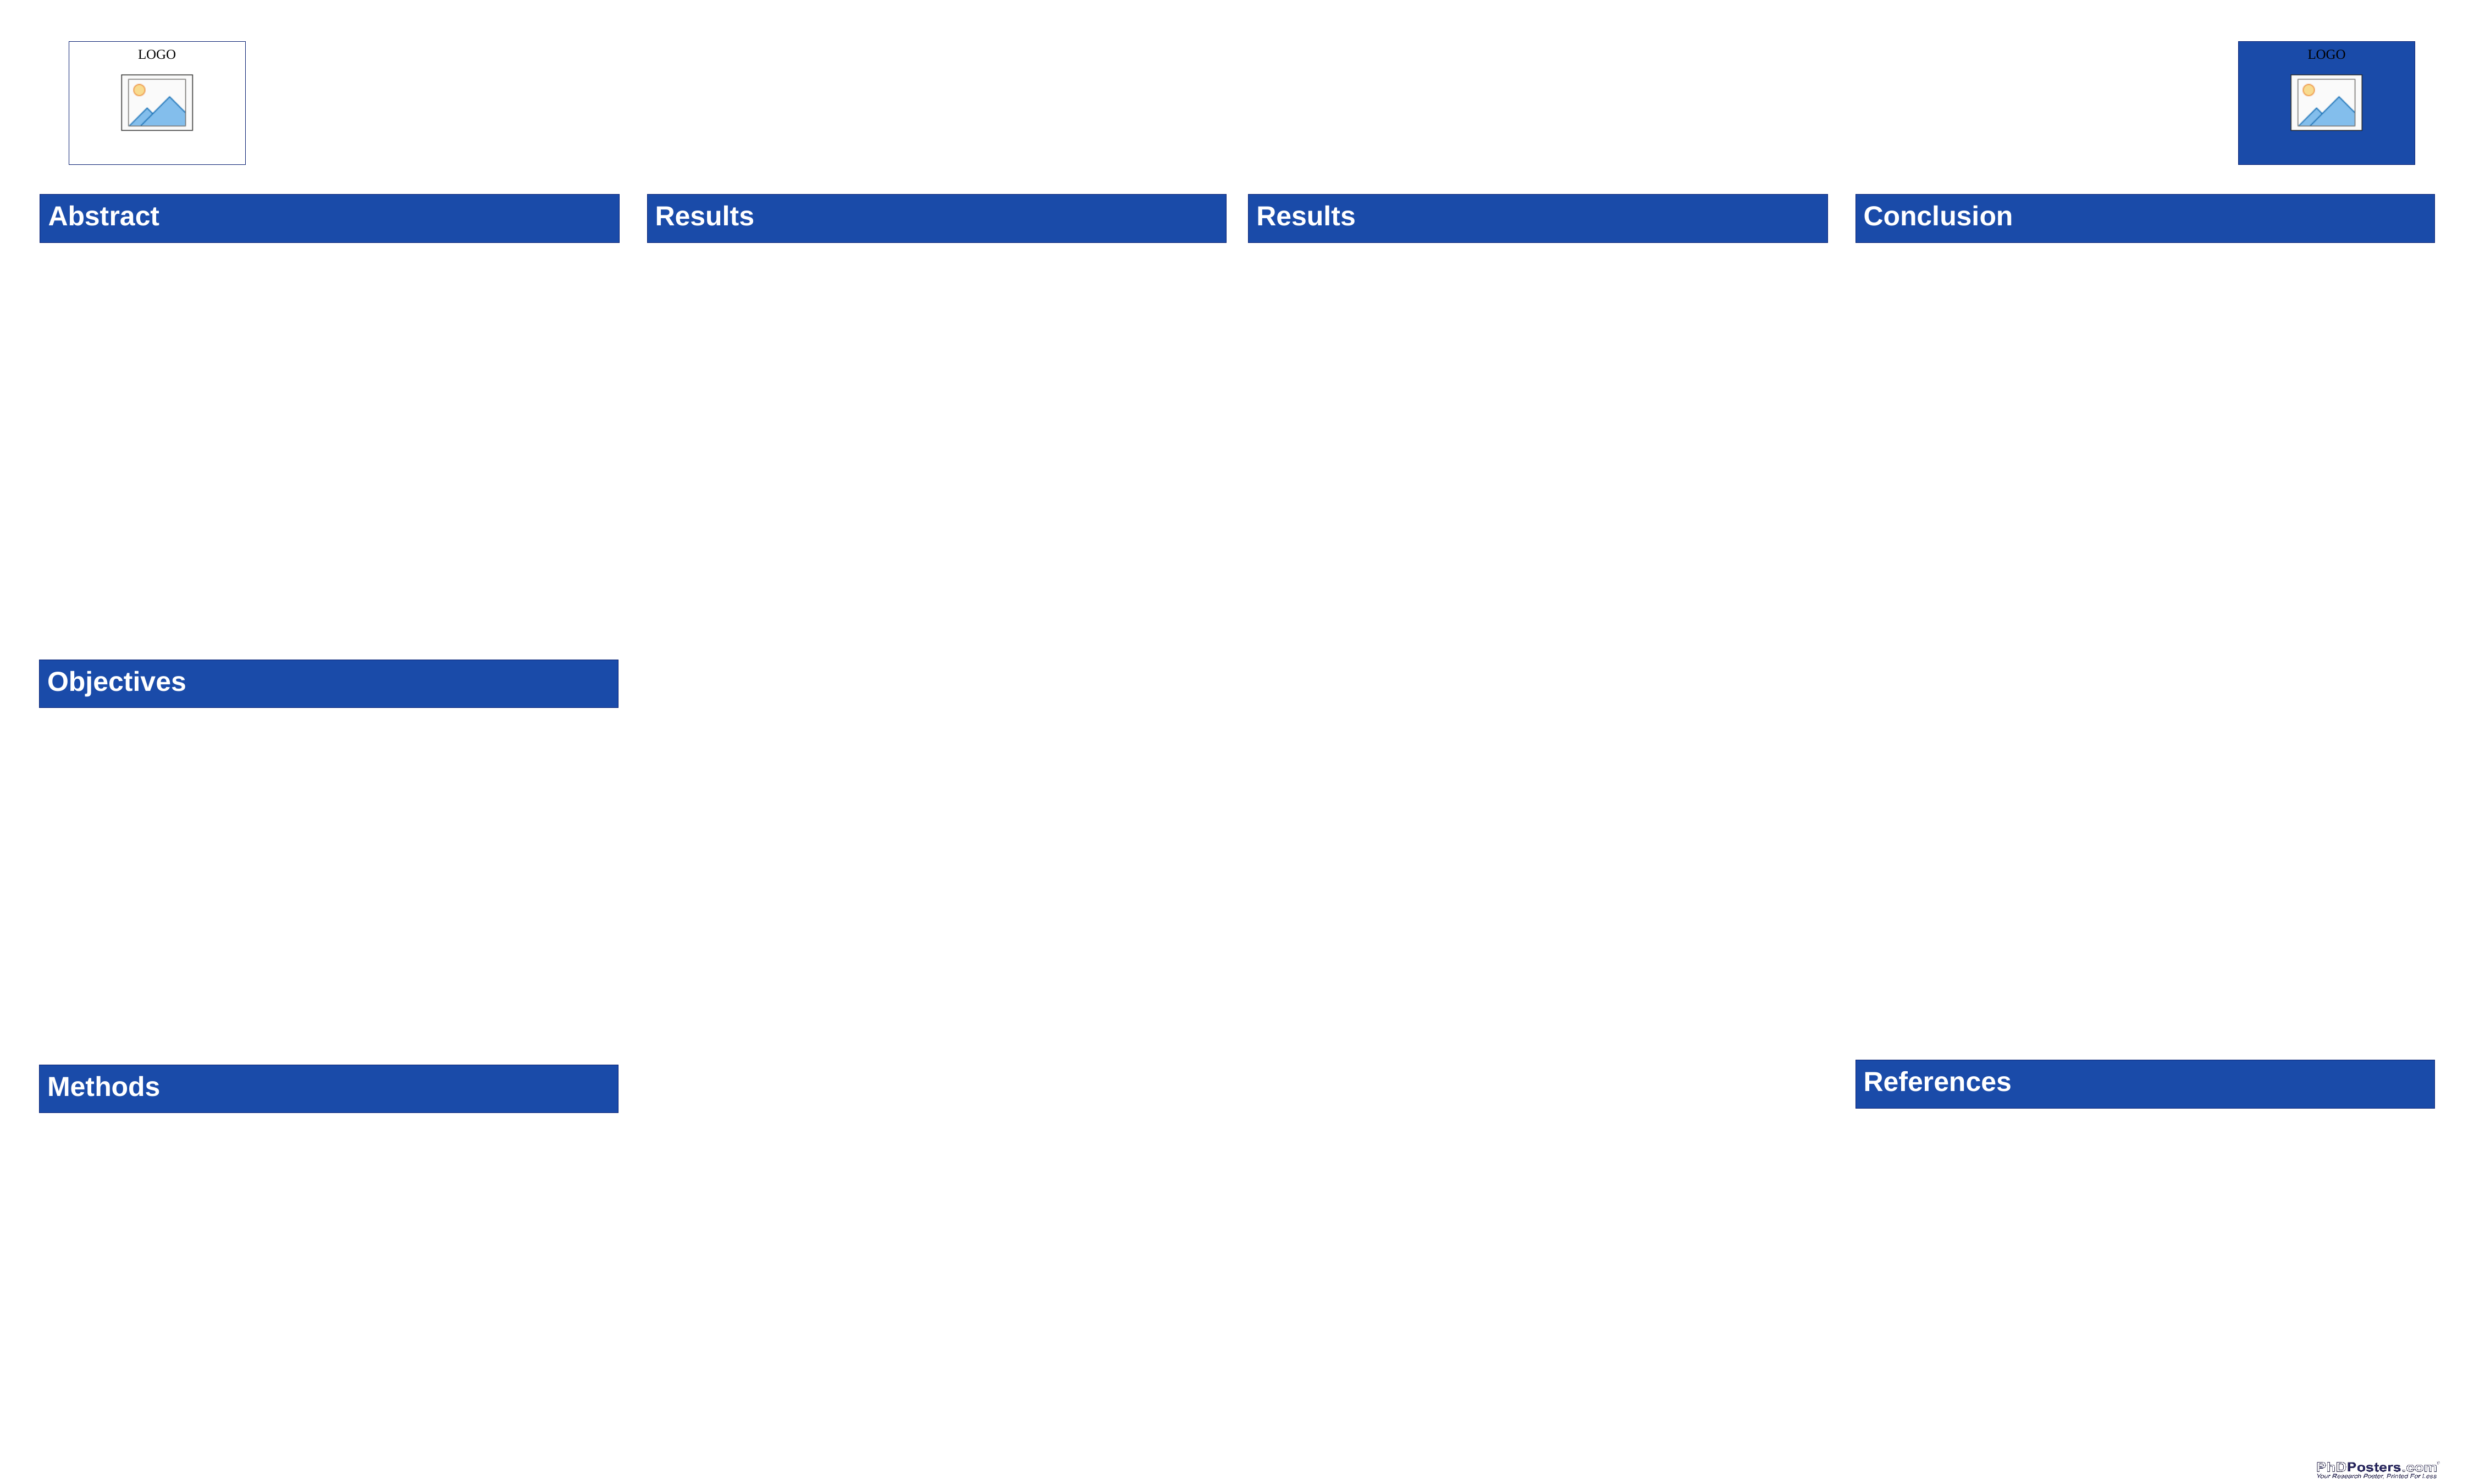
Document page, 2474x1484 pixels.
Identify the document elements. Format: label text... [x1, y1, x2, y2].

picture [68, 41, 246, 165]
list Objectives [39, 660, 618, 708]
picture [2316, 1460, 2440, 1480]
picture [2238, 41, 2416, 165]
list Abstract [40, 194, 620, 243]
list Methods [39, 1065, 618, 1113]
list Results [1248, 194, 1828, 243]
list Conclusion [1856, 194, 2435, 243]
list References [1856, 1060, 2435, 1109]
list Results [647, 194, 1227, 243]
